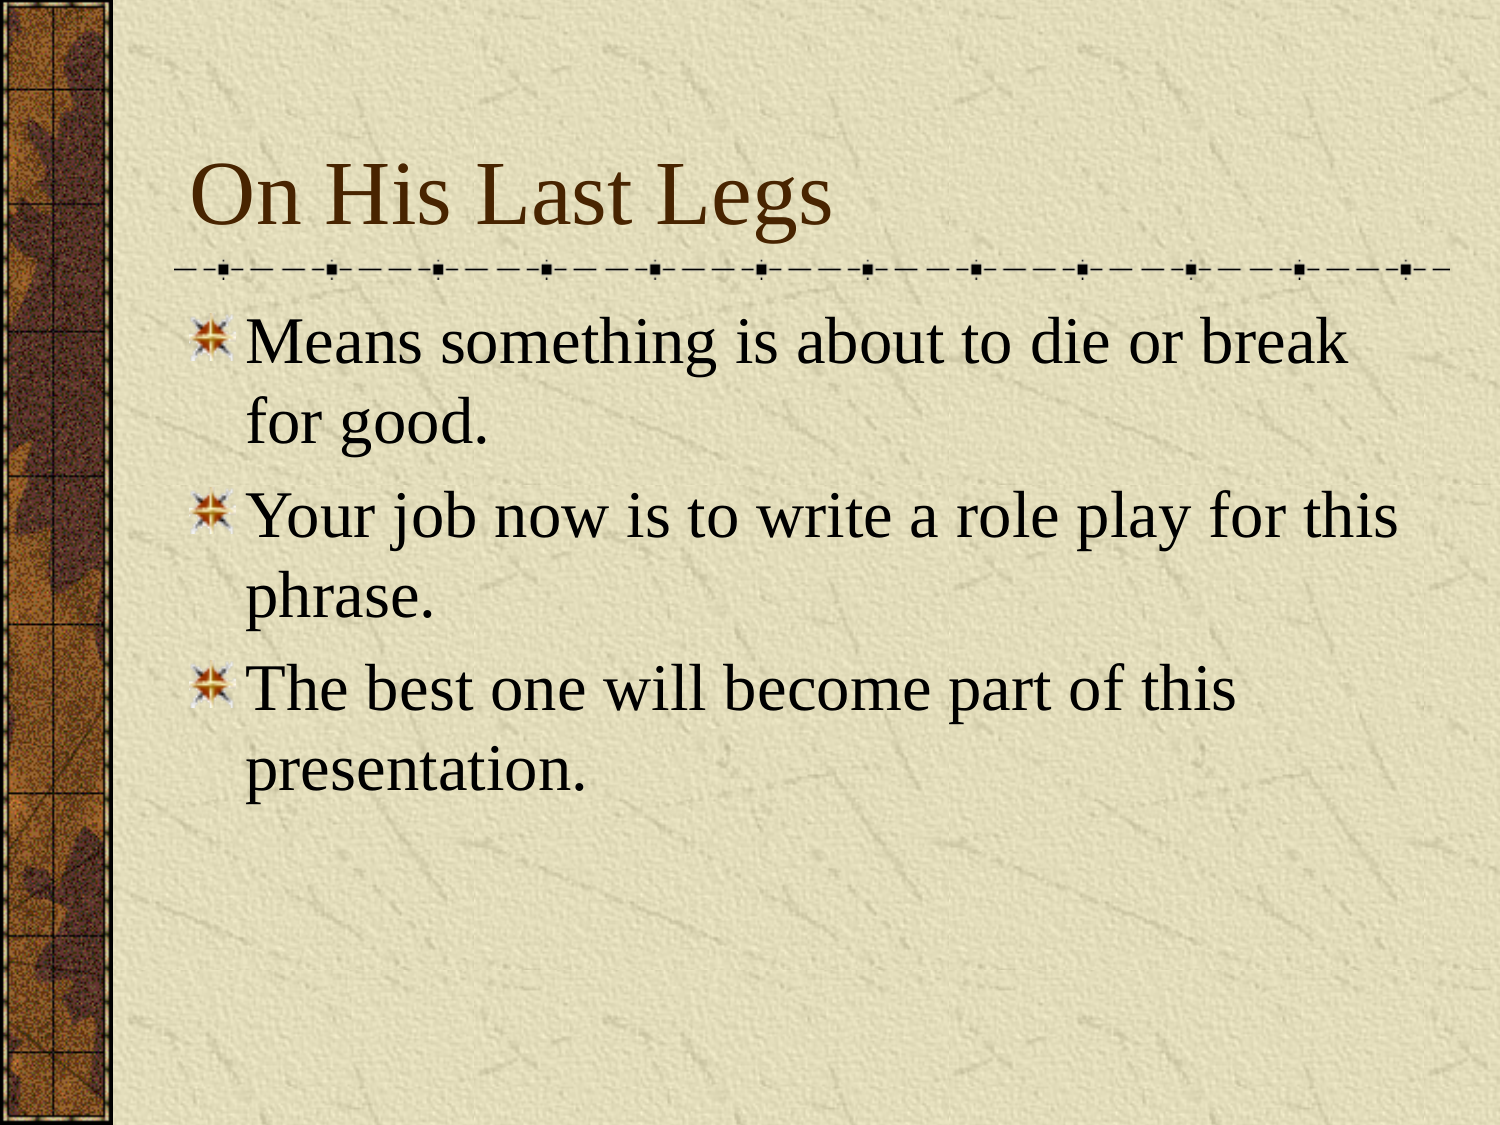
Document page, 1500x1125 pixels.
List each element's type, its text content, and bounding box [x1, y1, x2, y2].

picture [0, 0, 1500, 1125]
list Means something is about to die or break for good. Your job now is to write a role play for this phrase. The best one will become part of this presentation. [174, 289, 1449, 965]
title On His Last Legs [174, 62, 1450, 250]
